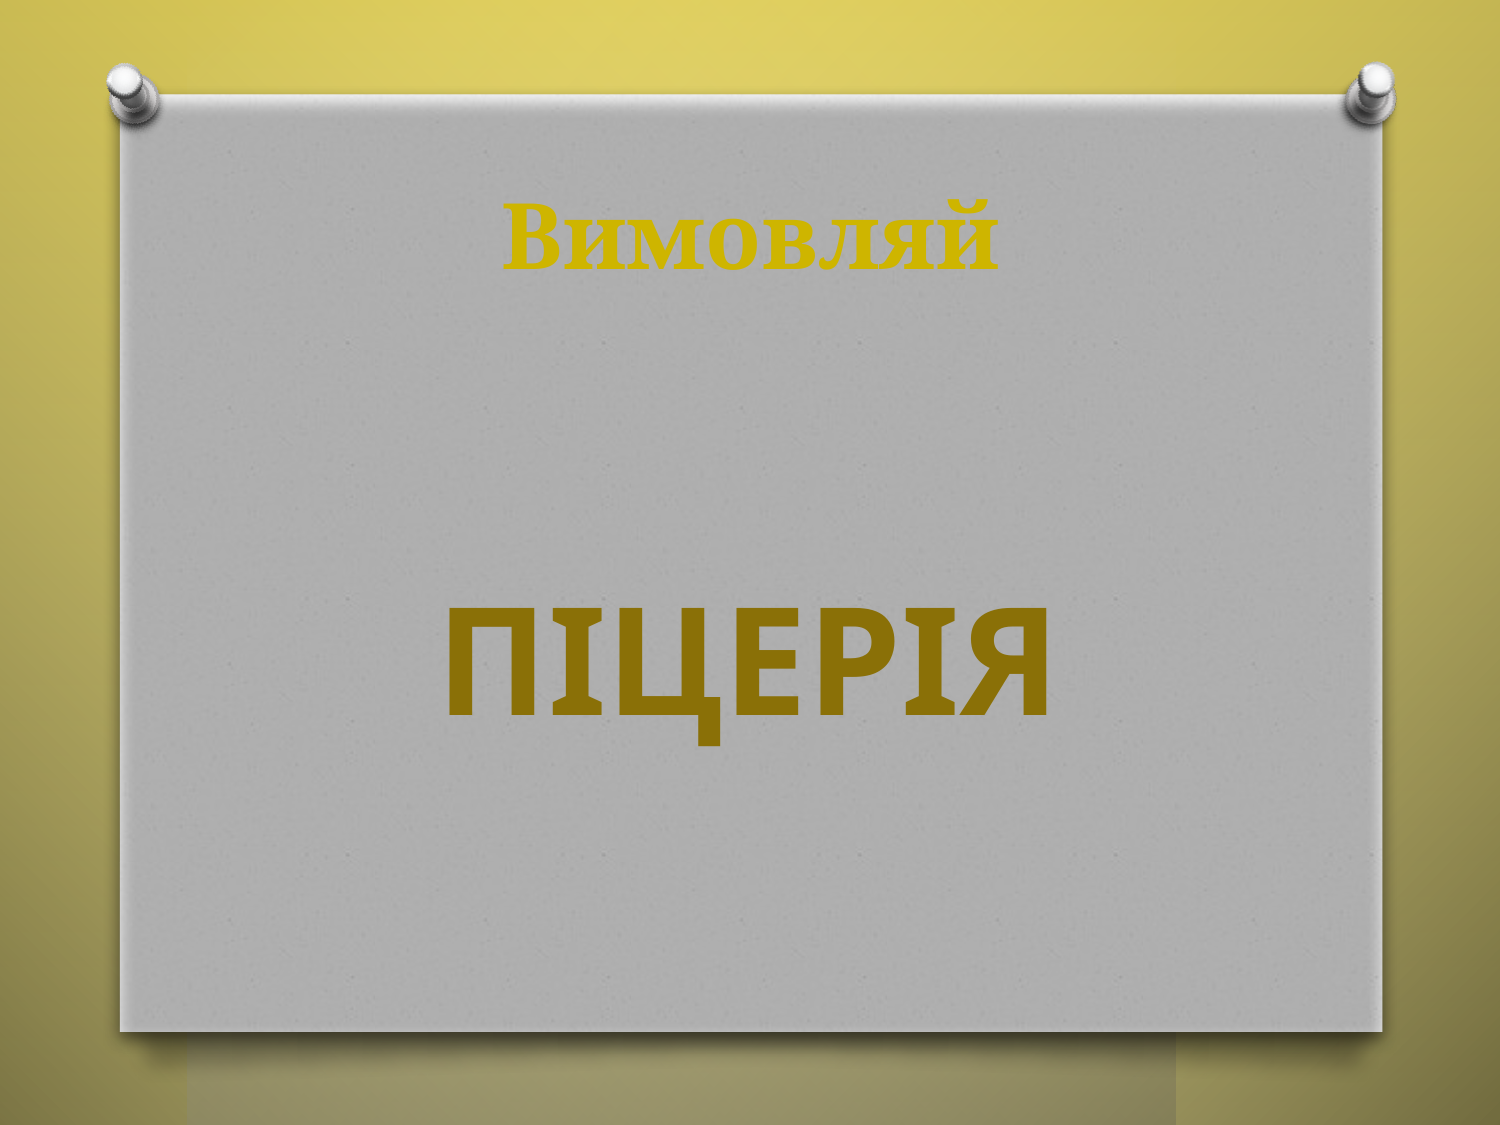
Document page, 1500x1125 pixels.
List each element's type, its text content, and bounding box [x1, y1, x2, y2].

title Вимовляй [179, 134, 1323, 332]
picture [75, 29, 198, 153]
picture [1317, 35, 1439, 156]
list ПІЦЕРІЯ [240, 347, 1257, 939]
